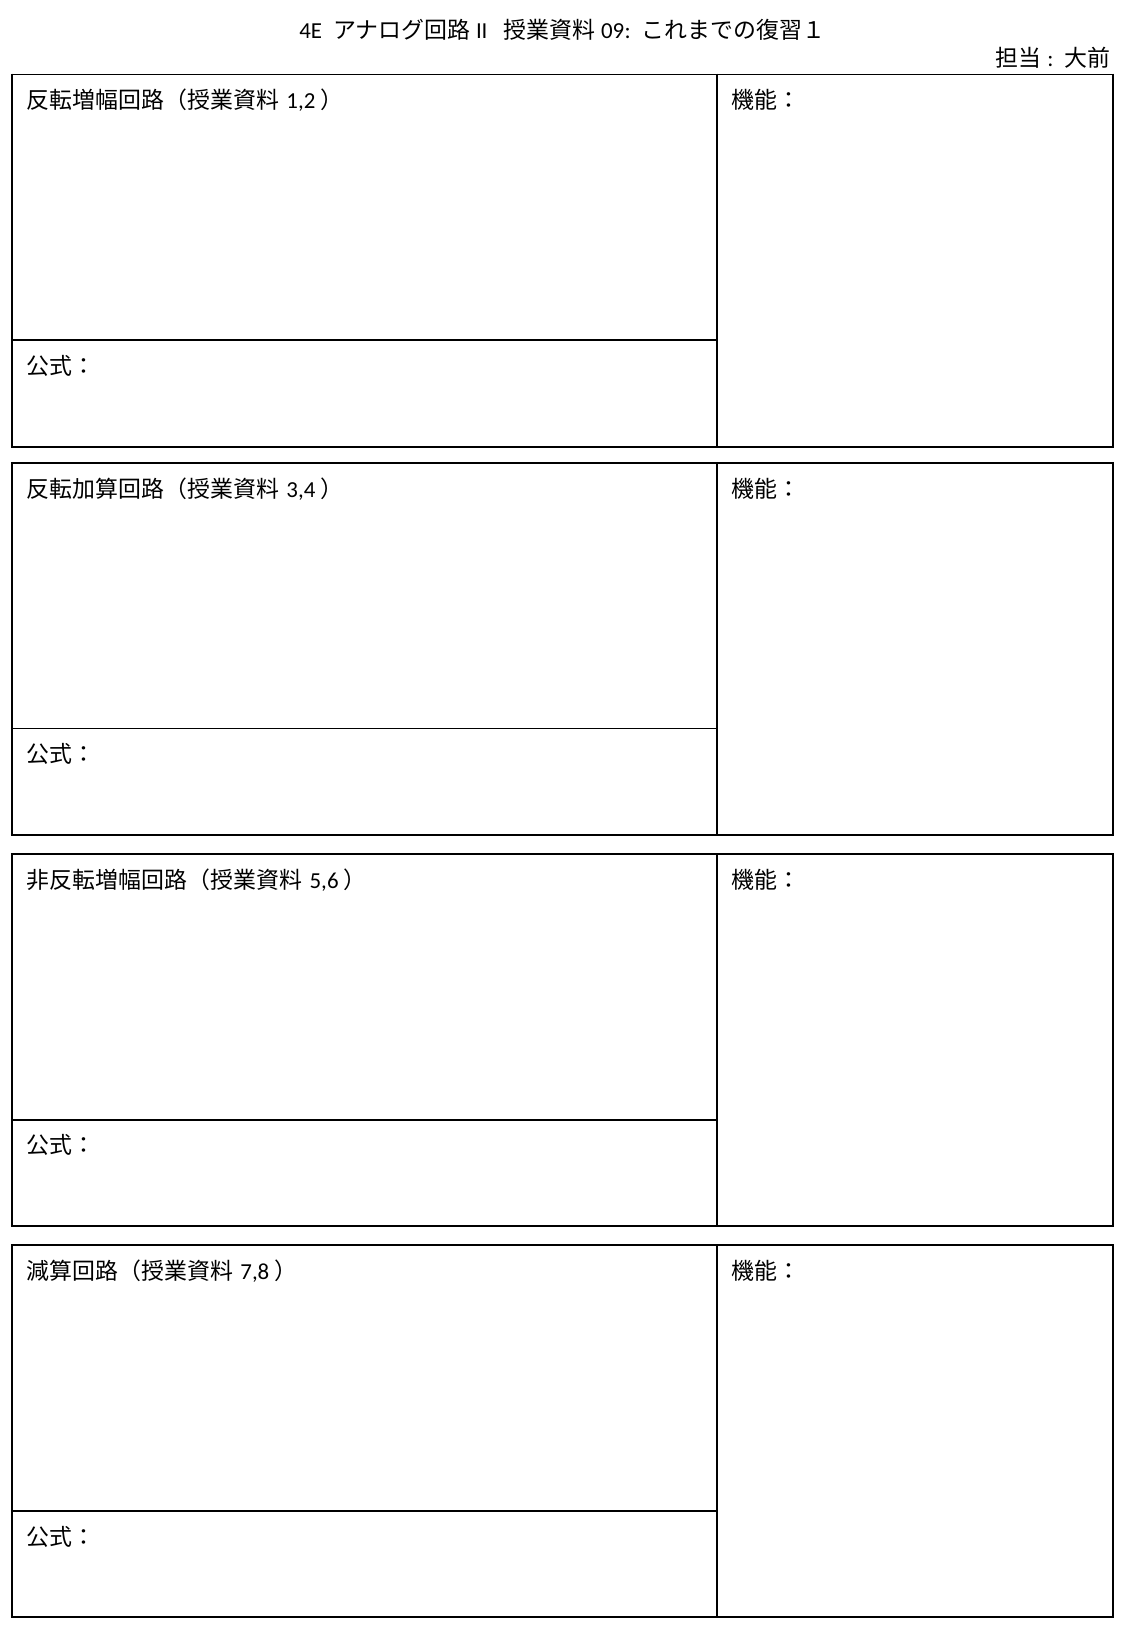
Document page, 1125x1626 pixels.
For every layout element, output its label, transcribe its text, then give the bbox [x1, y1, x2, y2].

table_cell 公式： [13, 729, 716, 834]
table_header 機能： [718, 855, 1112, 1225]
text_box 4E アナログ回路II 授業資料09: これまでの復習１ 担当: 大前 [0, 8, 1125, 78]
table_cell 公式： [13, 1512, 716, 1616]
table_header 減算回路（授業資料7,8） [13, 1246, 716, 1510]
table_cell 公式： [13, 341, 716, 446]
table_header 機能： [718, 1246, 1112, 1616]
table_header 機能： [718, 75, 1112, 446]
table_header 機能： [718, 464, 1112, 834]
table_header 反転増幅回路（授業資料1,2） [13, 75, 716, 339]
table_cell 公式： [13, 1121, 716, 1225]
table_header 非反転増幅回路（授業資料5,6） [13, 855, 716, 1119]
table_header 反転加算回路（授業資料3,4） [13, 464, 716, 728]
